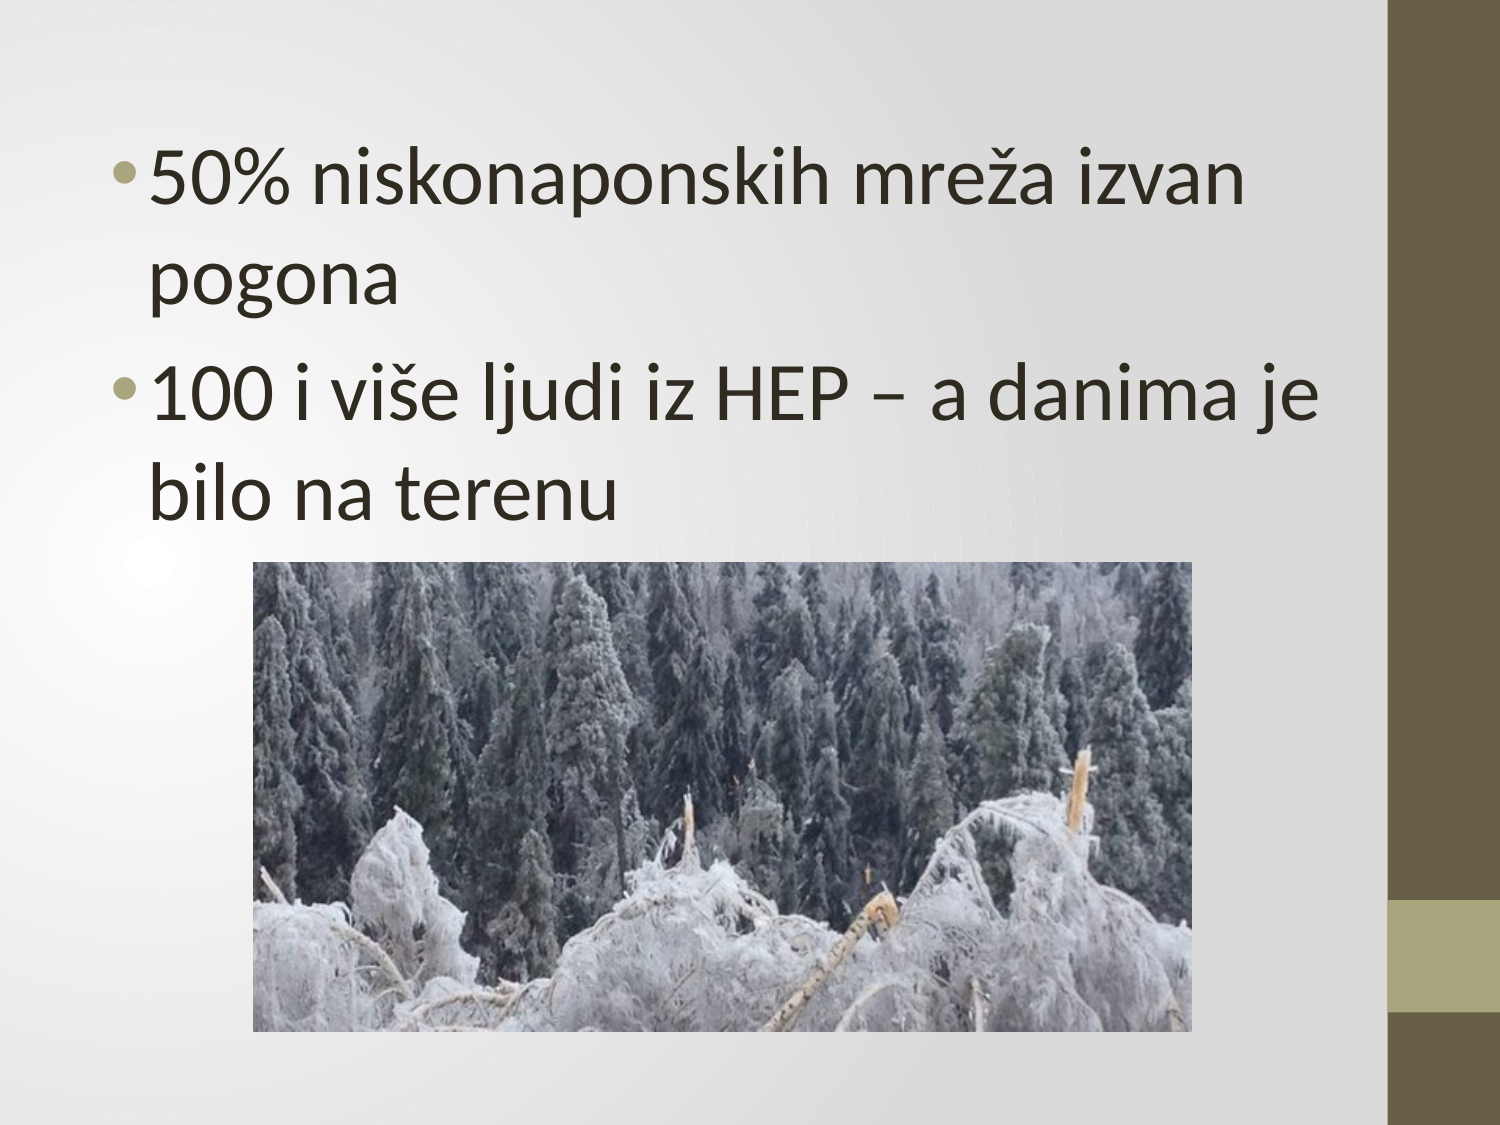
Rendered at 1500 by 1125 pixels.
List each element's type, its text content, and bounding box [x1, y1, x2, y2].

list 50% niskonaponskih mreža izvan pogona 100 i više ljudi iz HEP – a danima je bilo na terenu [76, 113, 1376, 587]
picture [253, 561, 1192, 1032]
